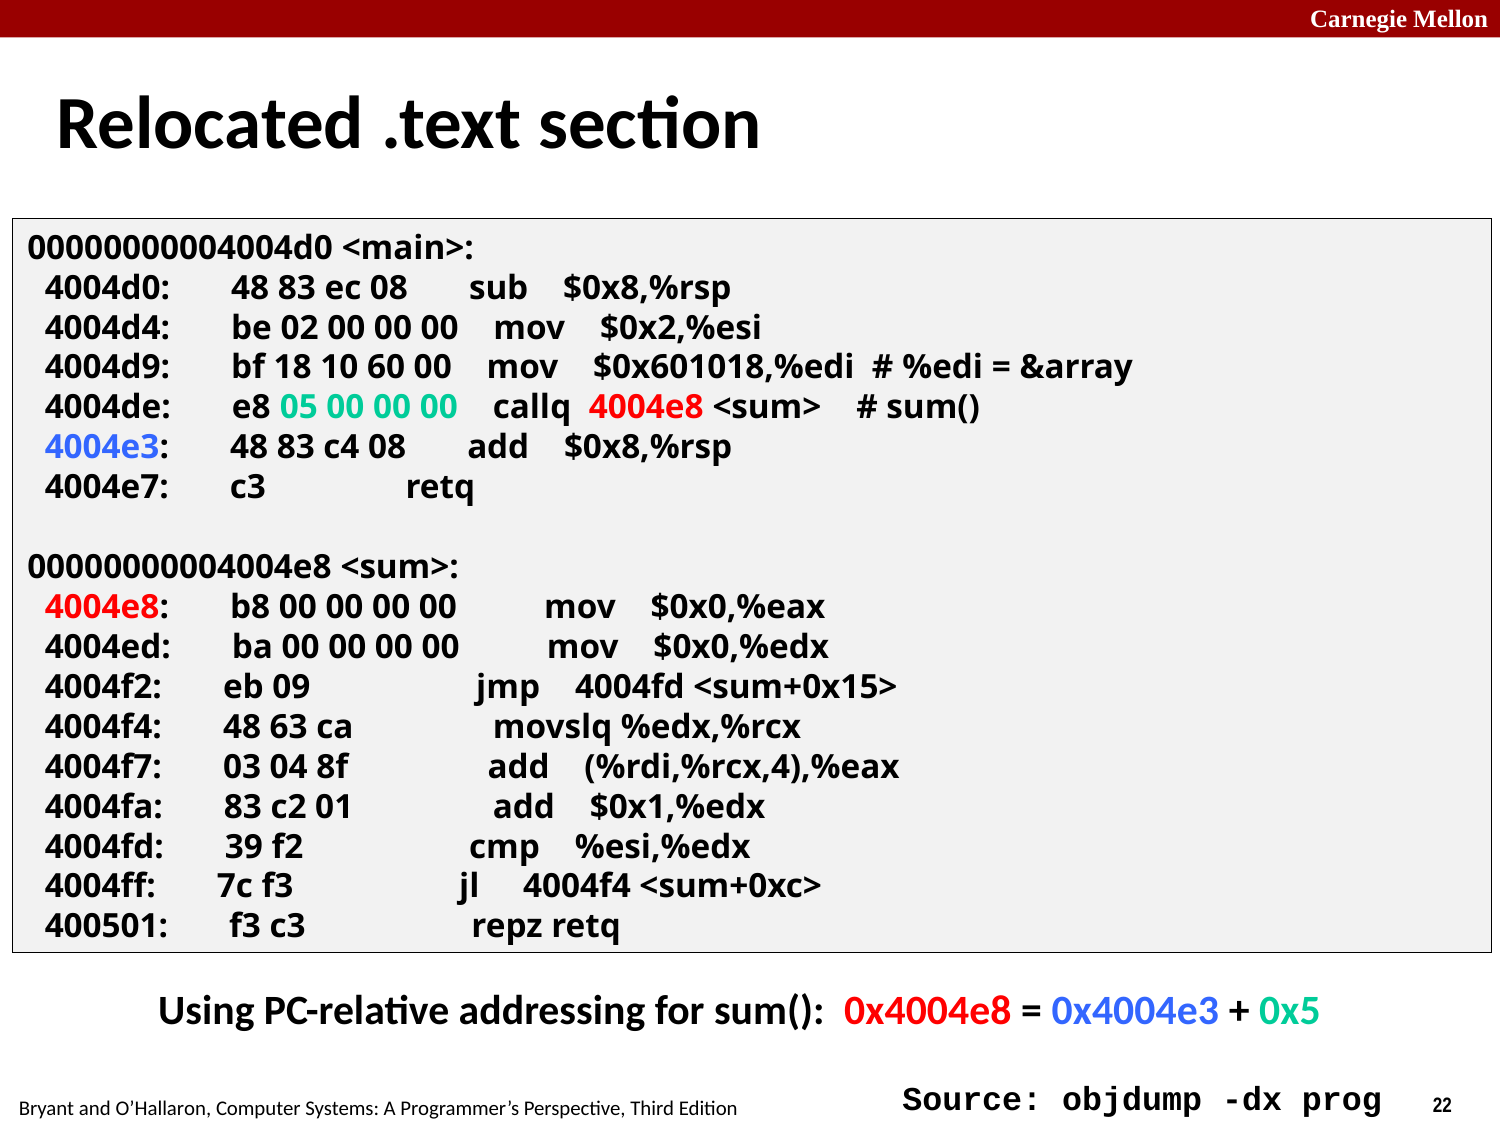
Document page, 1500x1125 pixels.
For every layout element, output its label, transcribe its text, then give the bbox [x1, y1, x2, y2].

text_box 00000000004004d0 <main>: 4004d0: 48 83 ec 08 sub $0x8,%rsp 4004d4: be 02 00 00 00 mov $0x2,%esi 4004d9: bf 18 10 60 00 mov $0x601018,%edi # %edi = &array 4004de: e8 05 00 00 00 callq 4004e8 <sum> # sum() 4004e3: 48 83 c4 08 add $0x8,%rsp 4004e7: c3 retq 00000000004004e8 <sum>: 4004e8: b8 00 00 00 00 mov $0x0,%eax 4004ed: ba 00 00 00 00 mov $0x0,%edx 4004f2: eb 09 jmp 4004fd <sum+0x15> 4004f4: 48 63 ca movslq %edx,%rcx 4004f7: 03 04 8f add (%rdi,%rcx,4),%eax 4004fa: 83 c2 01 add $0x1,%edx 4004fd: 39 f2 cmp %esi,%edx 4004ff: 7c f3 jl 4004f4 <sum+0xc> 400501: f3 c3 repz retq [12, 218, 1492, 953]
text_box Using PC-relative addressing for sum(): 0x4004e8 = 0x4004e3 + 0x5 [143, 975, 1336, 1040]
title Relocated .text section [40, 24, 1500, 212]
text_box Source: objdump -dx prog [887, 1069, 1398, 1125]
